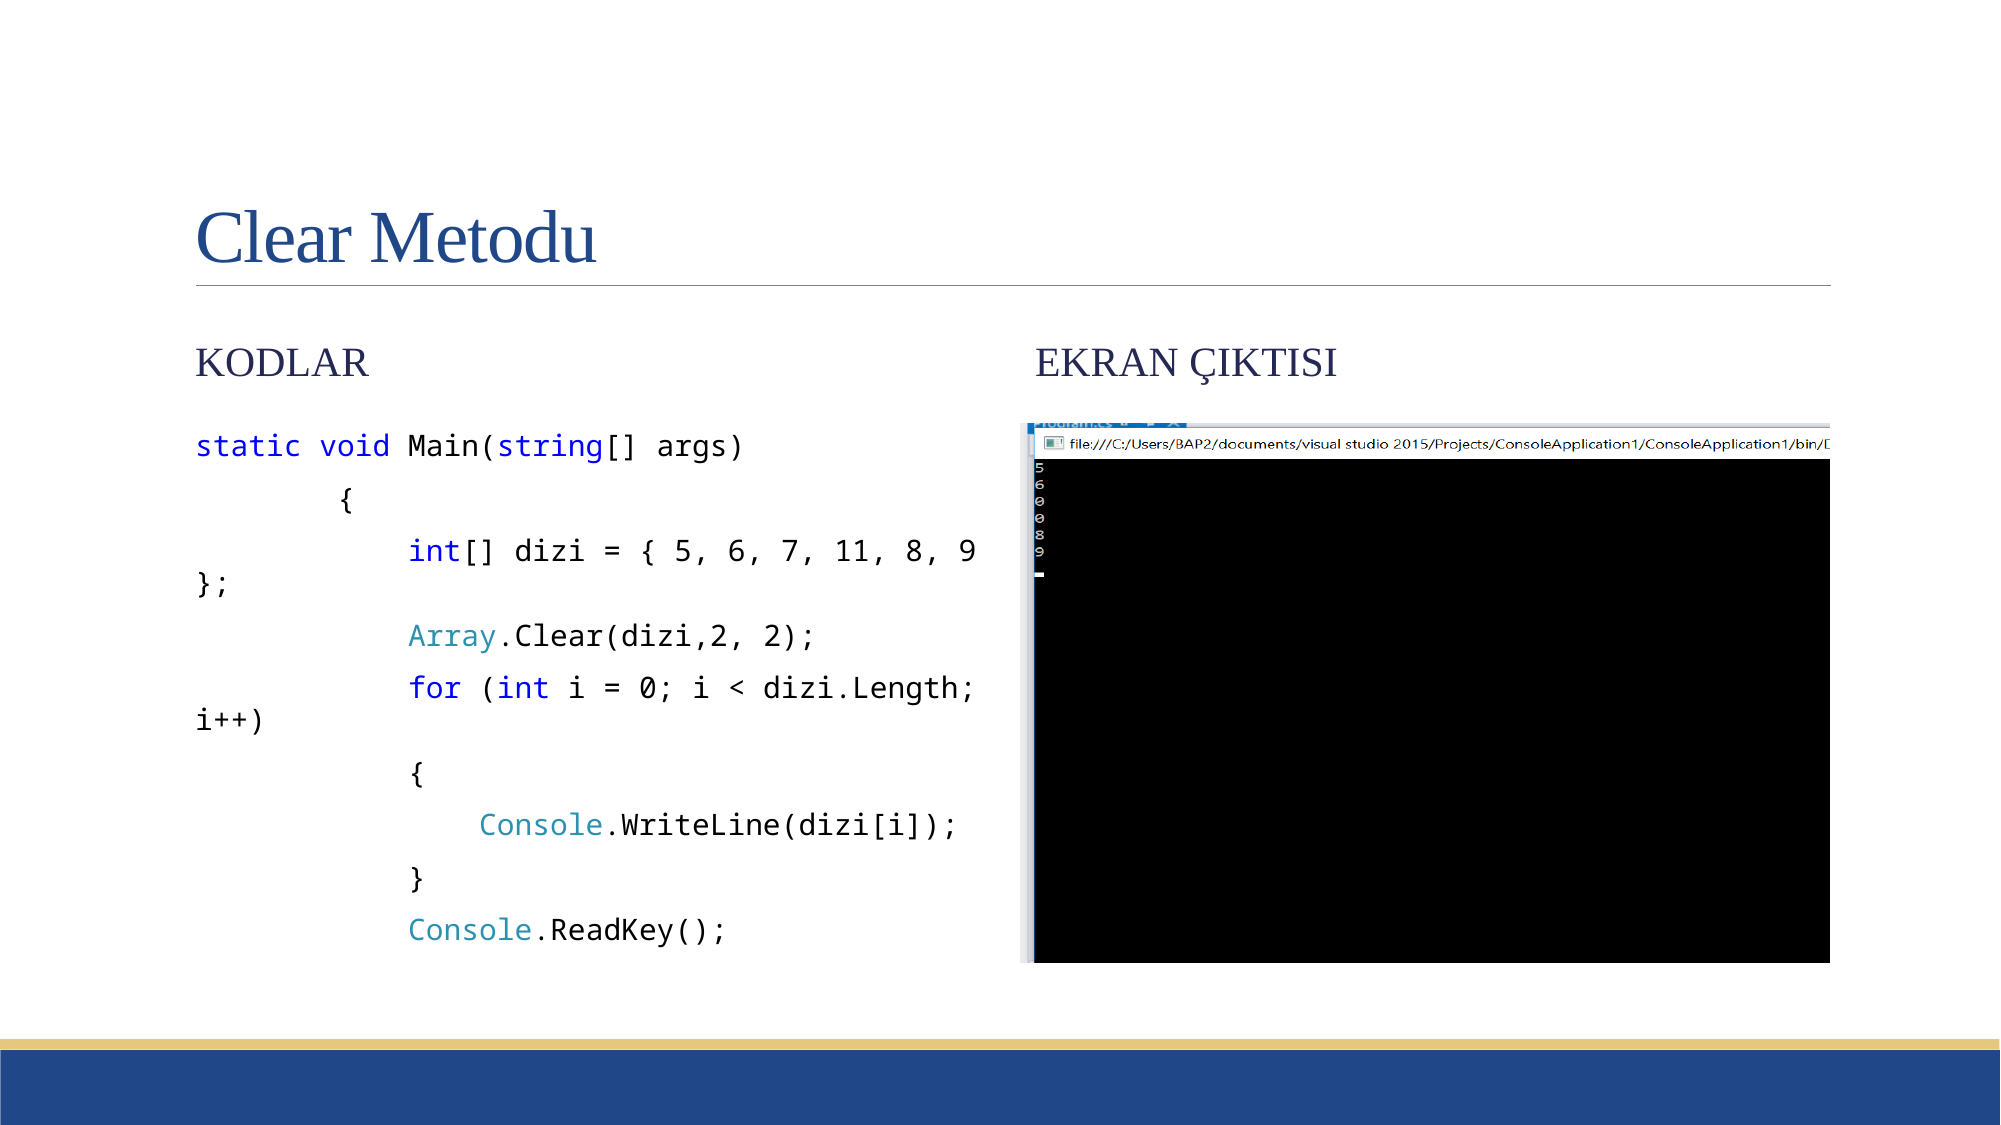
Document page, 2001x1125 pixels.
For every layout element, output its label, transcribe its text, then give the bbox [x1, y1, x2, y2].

list Ekran Çıktısı [1020, 302, 1830, 422]
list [1019, 423, 1831, 964]
title Clear Metodu [180, 47, 1830, 285]
list static void Main(string[] args) { int[] dizi = { 5, 6, 7, 11, 8, 9 }; Array.Clear(dizi,2, 2); for (int i = 0; i < dizi.Length; i++) { Console.WriteLine(dizi[i]); } Console.ReadKey(); [180, 423, 990, 963]
list Kodlar [180, 302, 990, 423]
